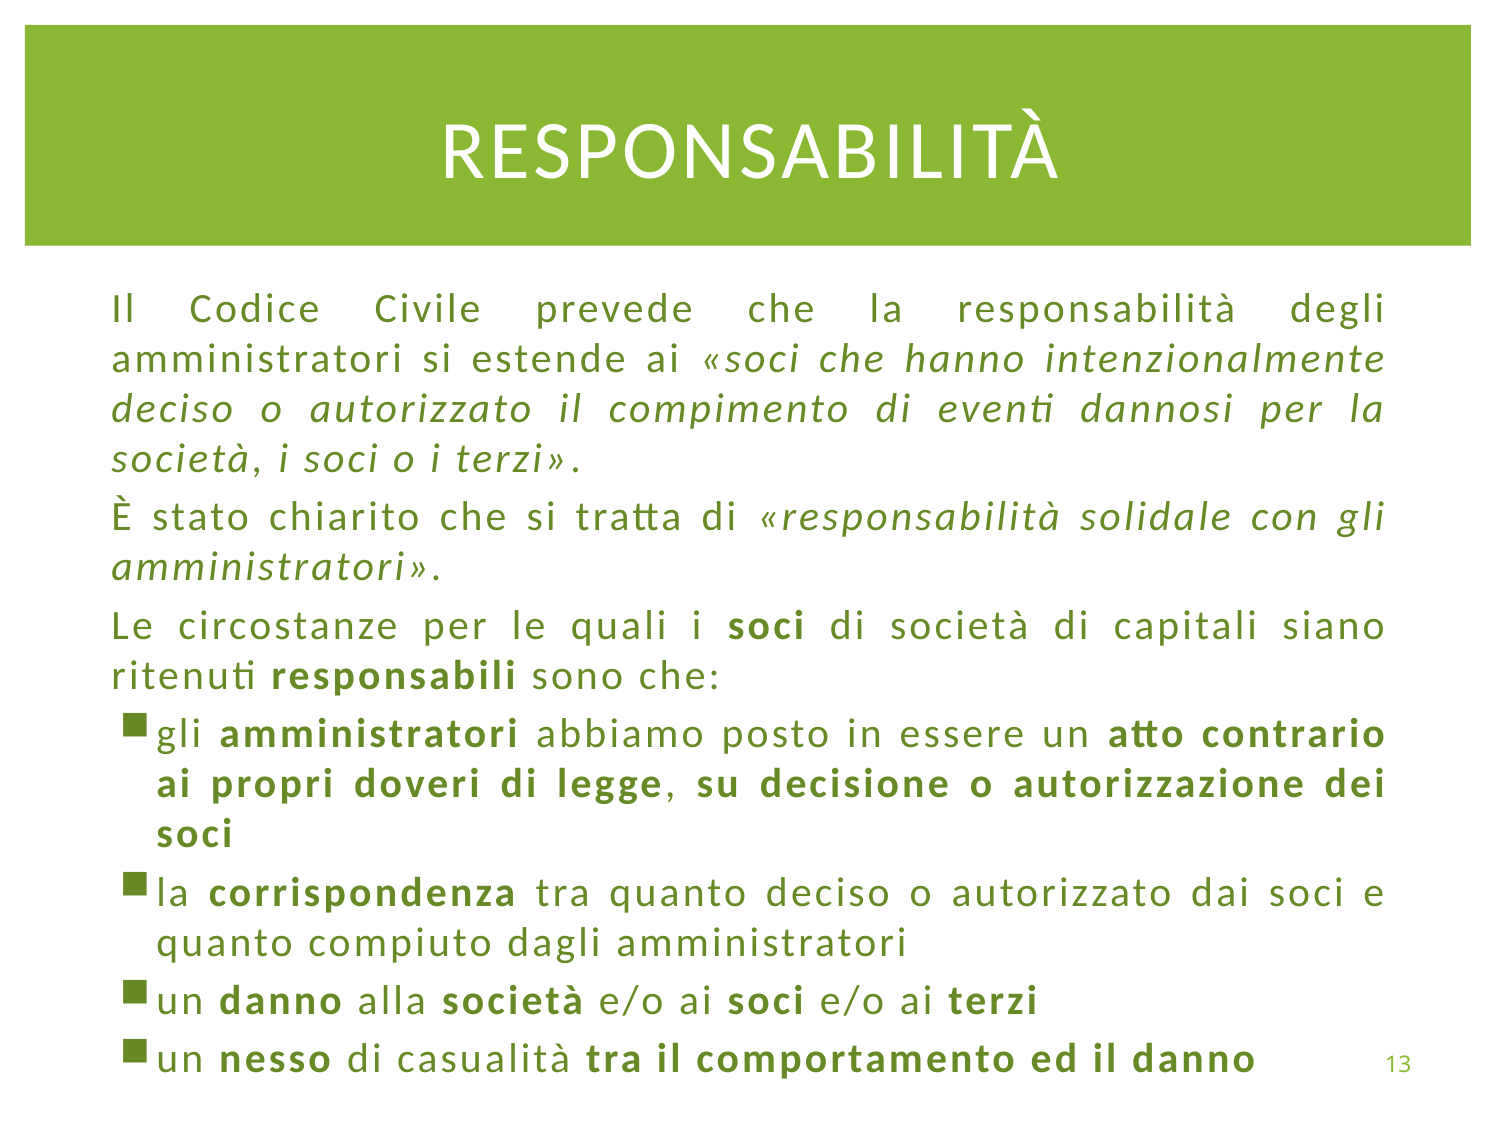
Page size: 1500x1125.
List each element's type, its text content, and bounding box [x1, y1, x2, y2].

list Il Codice Civile prevede che la responsabilità degli amministratori si estende ai «soci che hanno intenzionalmente deciso o autorizzato il compimento di eventi dannosi per la società, i soci o i terzi». È stato chiarito che si tratta di «responsabilità solidale con gli amministratori». Le circostanze per le quali i soci di società di capitali siano ritenuti responsabili sono che: gli amministratori abbiamo posto in essere un atto contrario ai propri doveri di legge, su decisione o autorizzazione dei soci la corrispondenza tra quanto deciso o autorizzato dai soci e quanto compiuto dagli amministratori un danno alla società e/o ai soci e/o ai terzi un nesso di casualità tra il comportamento ed il danno [96, 273, 1404, 1087]
title RESPONSABILITÀ [62, 58, 1438, 232]
slide_number 13 [1349, 1041, 1448, 1089]
